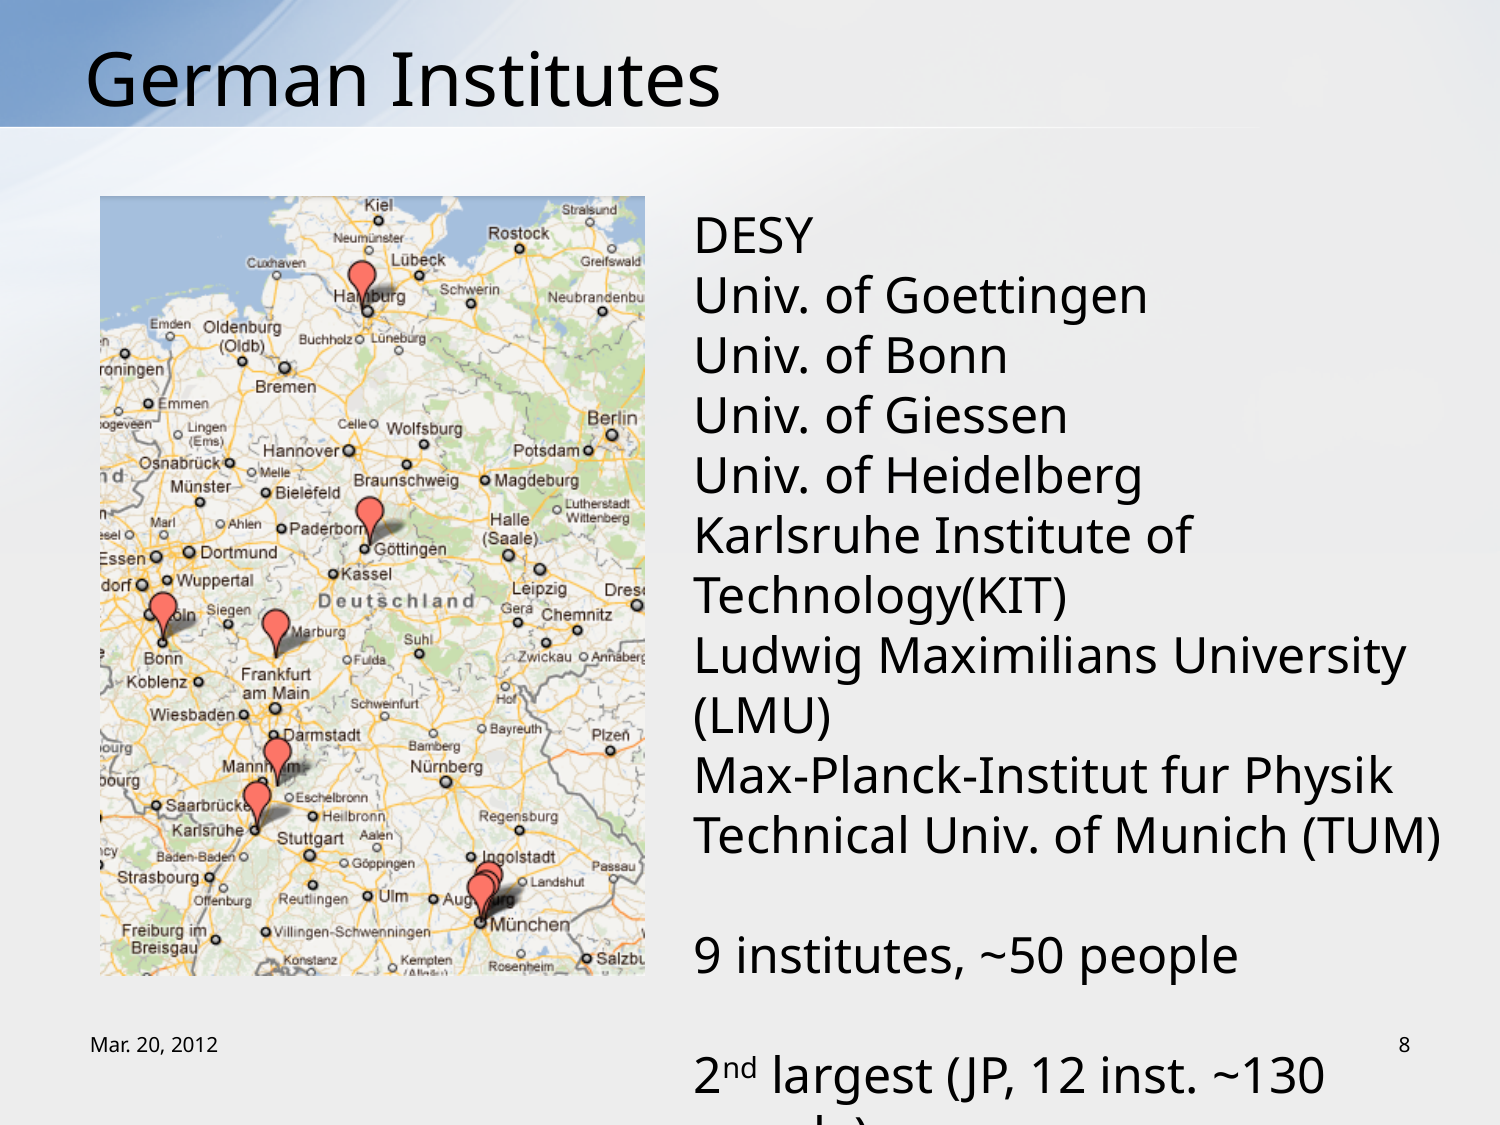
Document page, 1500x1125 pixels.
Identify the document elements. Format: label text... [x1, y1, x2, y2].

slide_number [75, 1024, 425, 1103]
text_box DESY Univ. of Goettingen Univ. of Bonn Univ. of Giessen Univ. of Heidelberg Karlsruhe Institute of Technology(KIT) Ludwig Maximilians University (LMU) Max-Planck-Institut fur Physik Technical Univ. of Munich (TUM) 9 institutes, ~50 people 2nd largest (JP, 12 inst. ~130 people) [679, 196, 1500, 1125]
slide_number 8 [1074, 1024, 1425, 1103]
title German Institutes [70, 0, 1421, 129]
picture [0, 0, 1500, 977]
